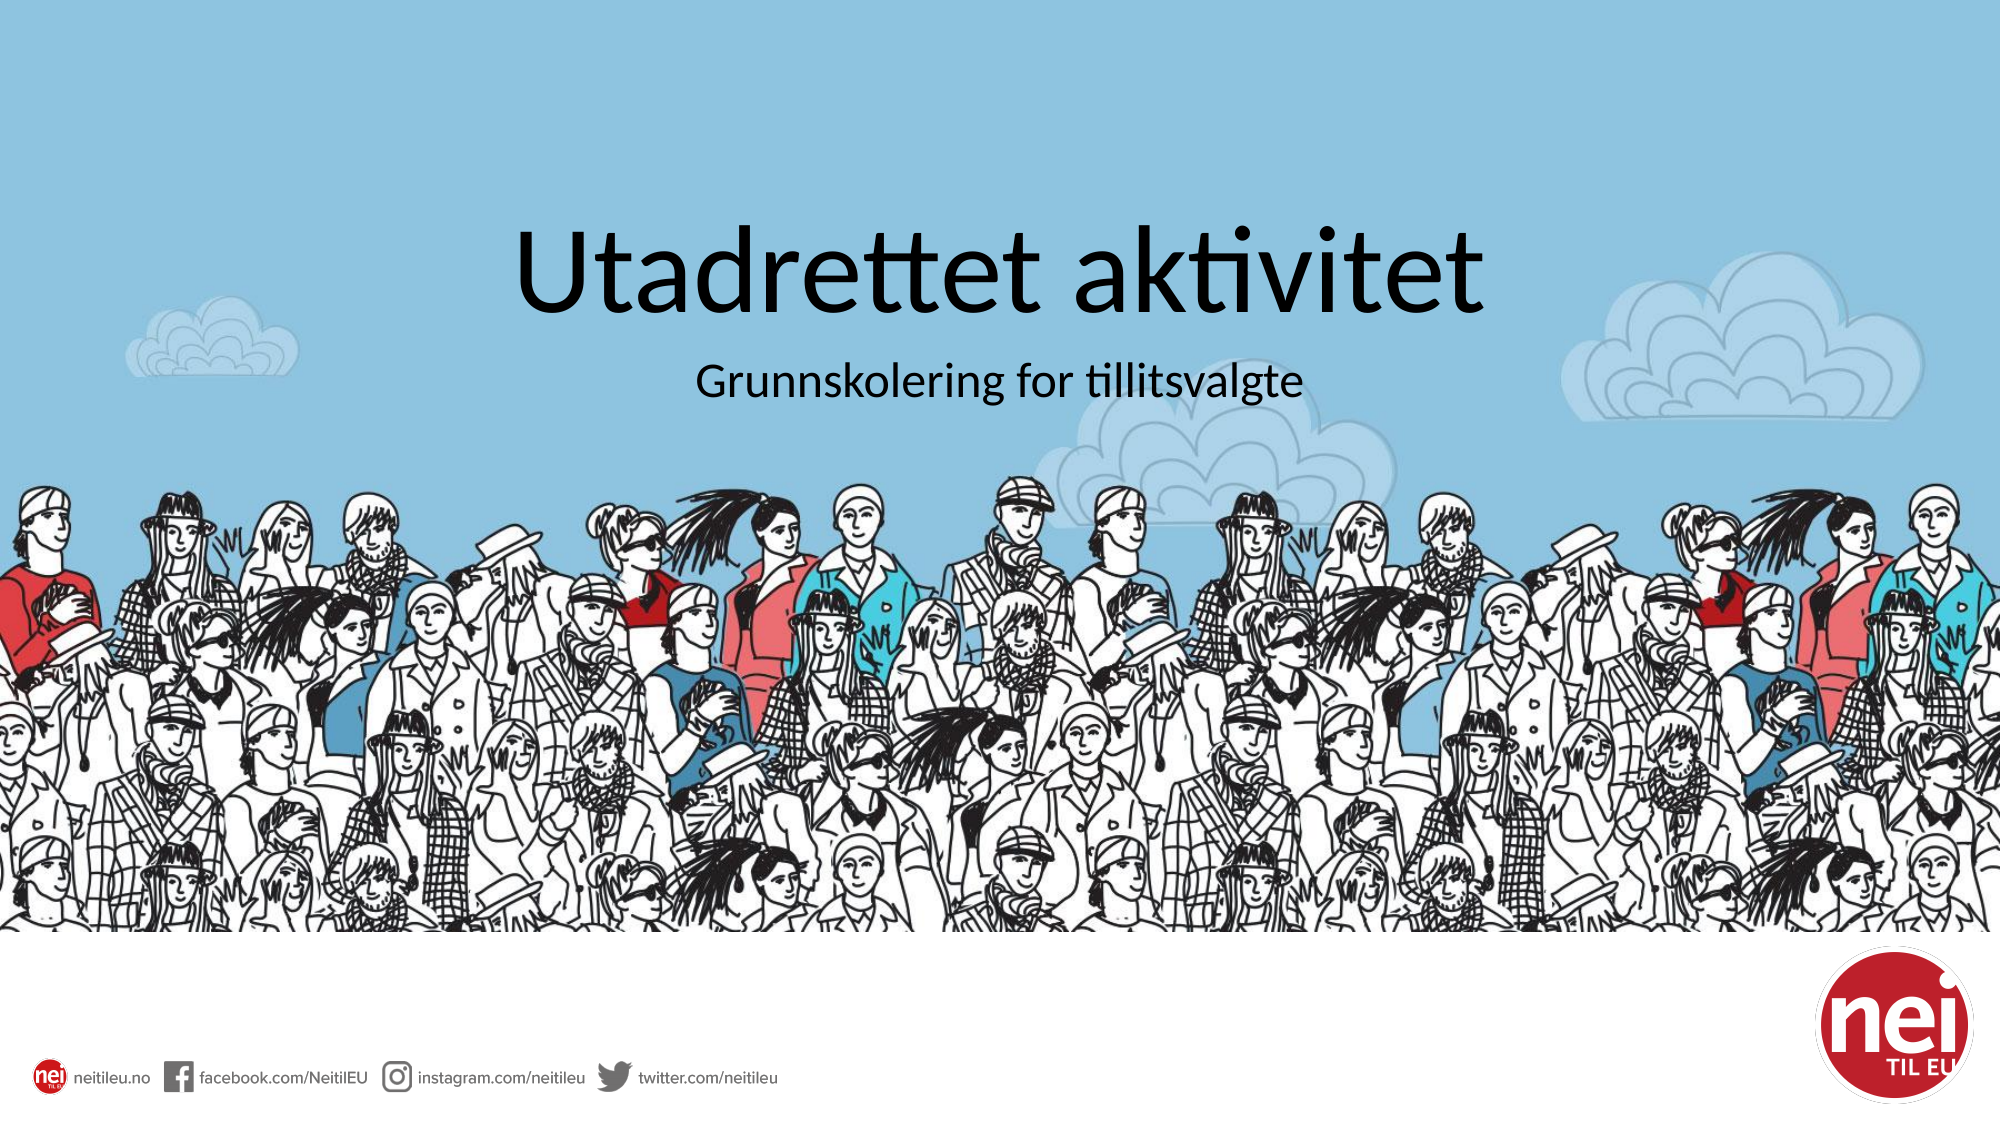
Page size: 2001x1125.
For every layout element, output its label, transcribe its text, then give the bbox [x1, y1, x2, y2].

picture [32, 1057, 780, 1095]
subtitle Grunnskolering for tillitsvalgte [249, 347, 1750, 619]
picture [1815, 946, 1974, 1104]
picture [0, 0, 2000, 932]
title Utadrettet aktivitet [249, 0, 1750, 347]
